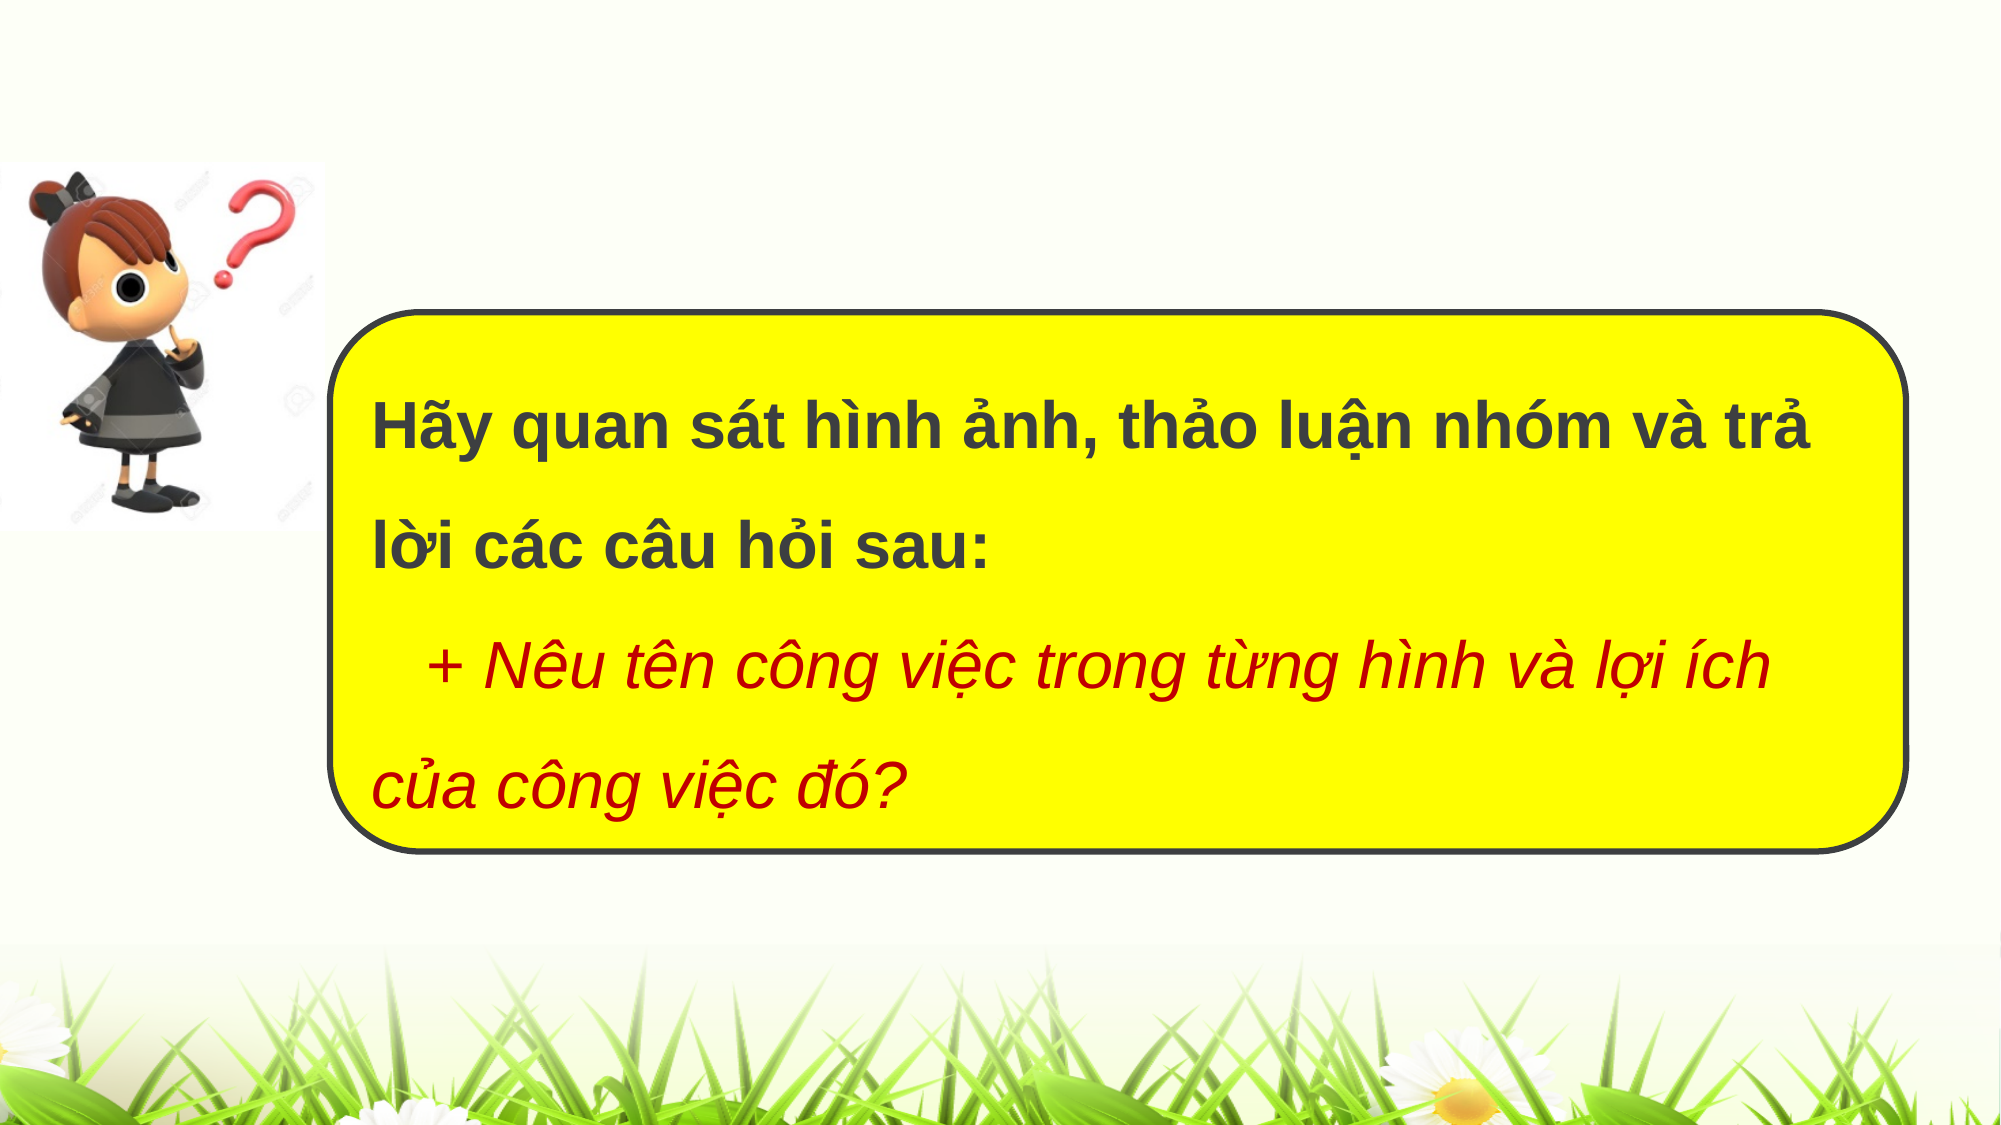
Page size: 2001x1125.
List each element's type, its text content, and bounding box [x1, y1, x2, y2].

picture [0, 0, 2001, 1125]
text_box Hãy quan sát hình ảnh, thảo luận nhóm và trả lời các câu hỏi sau: + Nêu tên công việc trong từng hình và lợi ích của công việc đó? [327, 310, 1909, 854]
